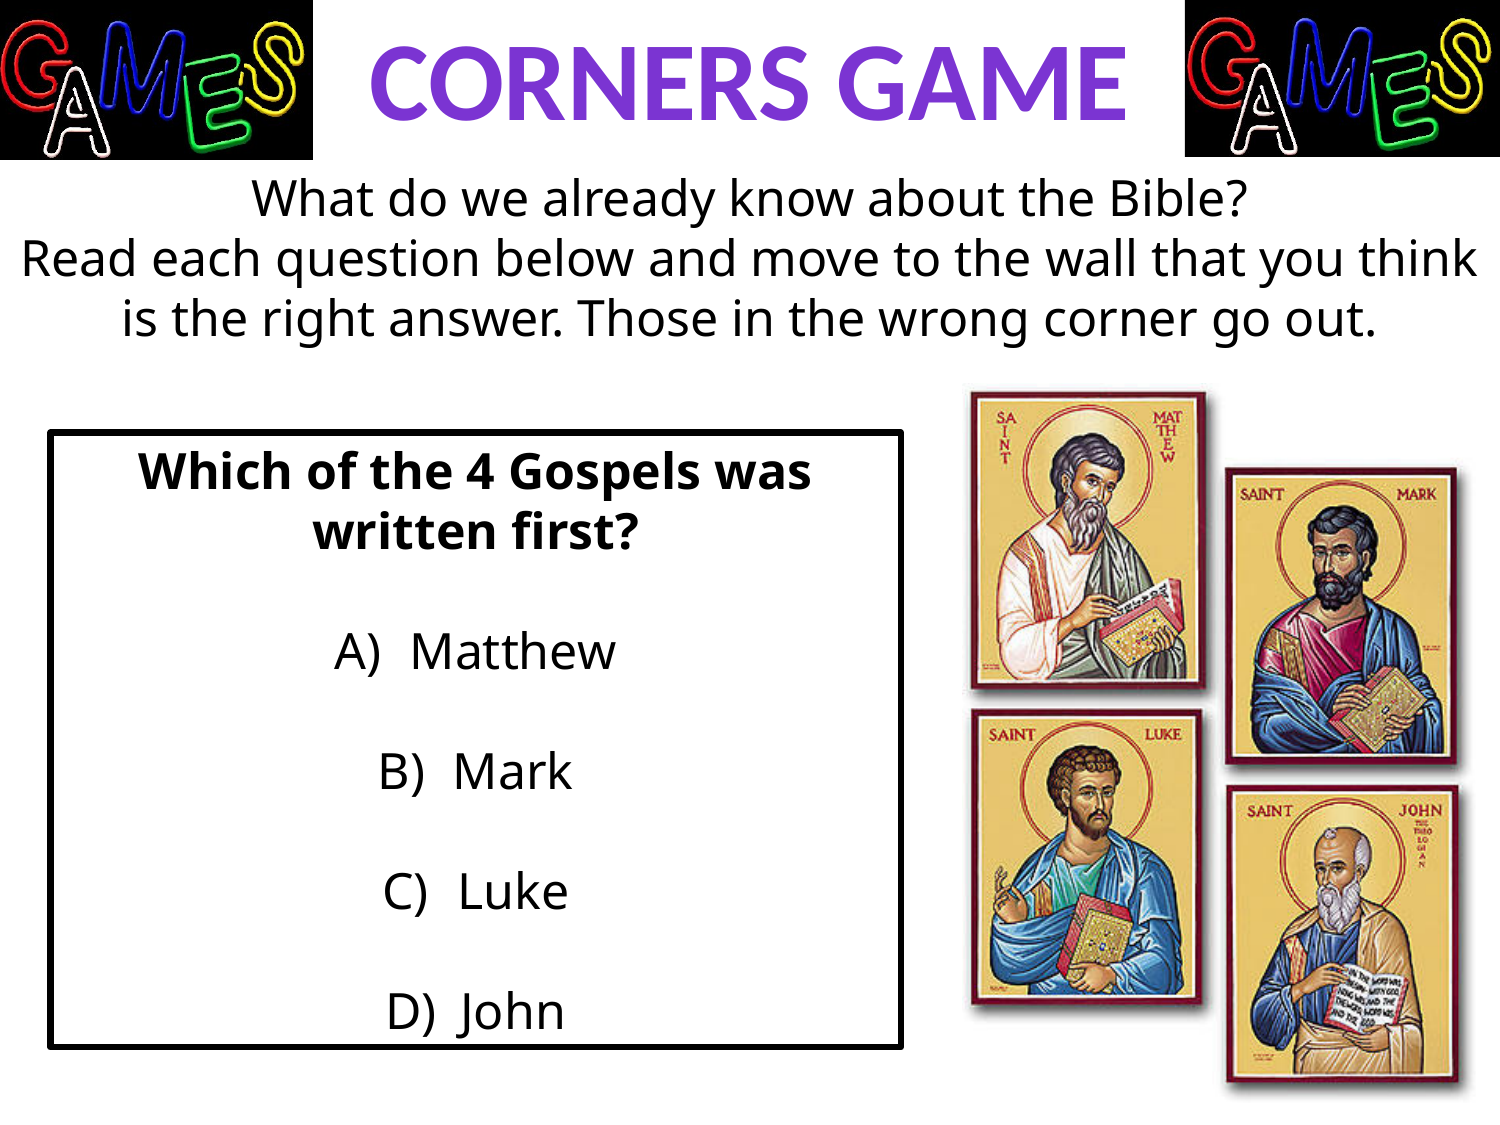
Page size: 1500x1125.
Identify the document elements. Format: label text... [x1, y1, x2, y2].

text_box What do we already know about the Bible? Read each question below and move to the wall that you think is the right answer. Those in the wrong corner go out. [0, 159, 1500, 354]
text_box Corners game [354, 0, 1146, 150]
text_box Which of the 4 Gospels was written first? Matthew Mark Luke John [50, 432, 901, 1048]
picture [1184, 0, 1500, 157]
picture [962, 383, 1479, 1103]
picture [0, 0, 314, 160]
